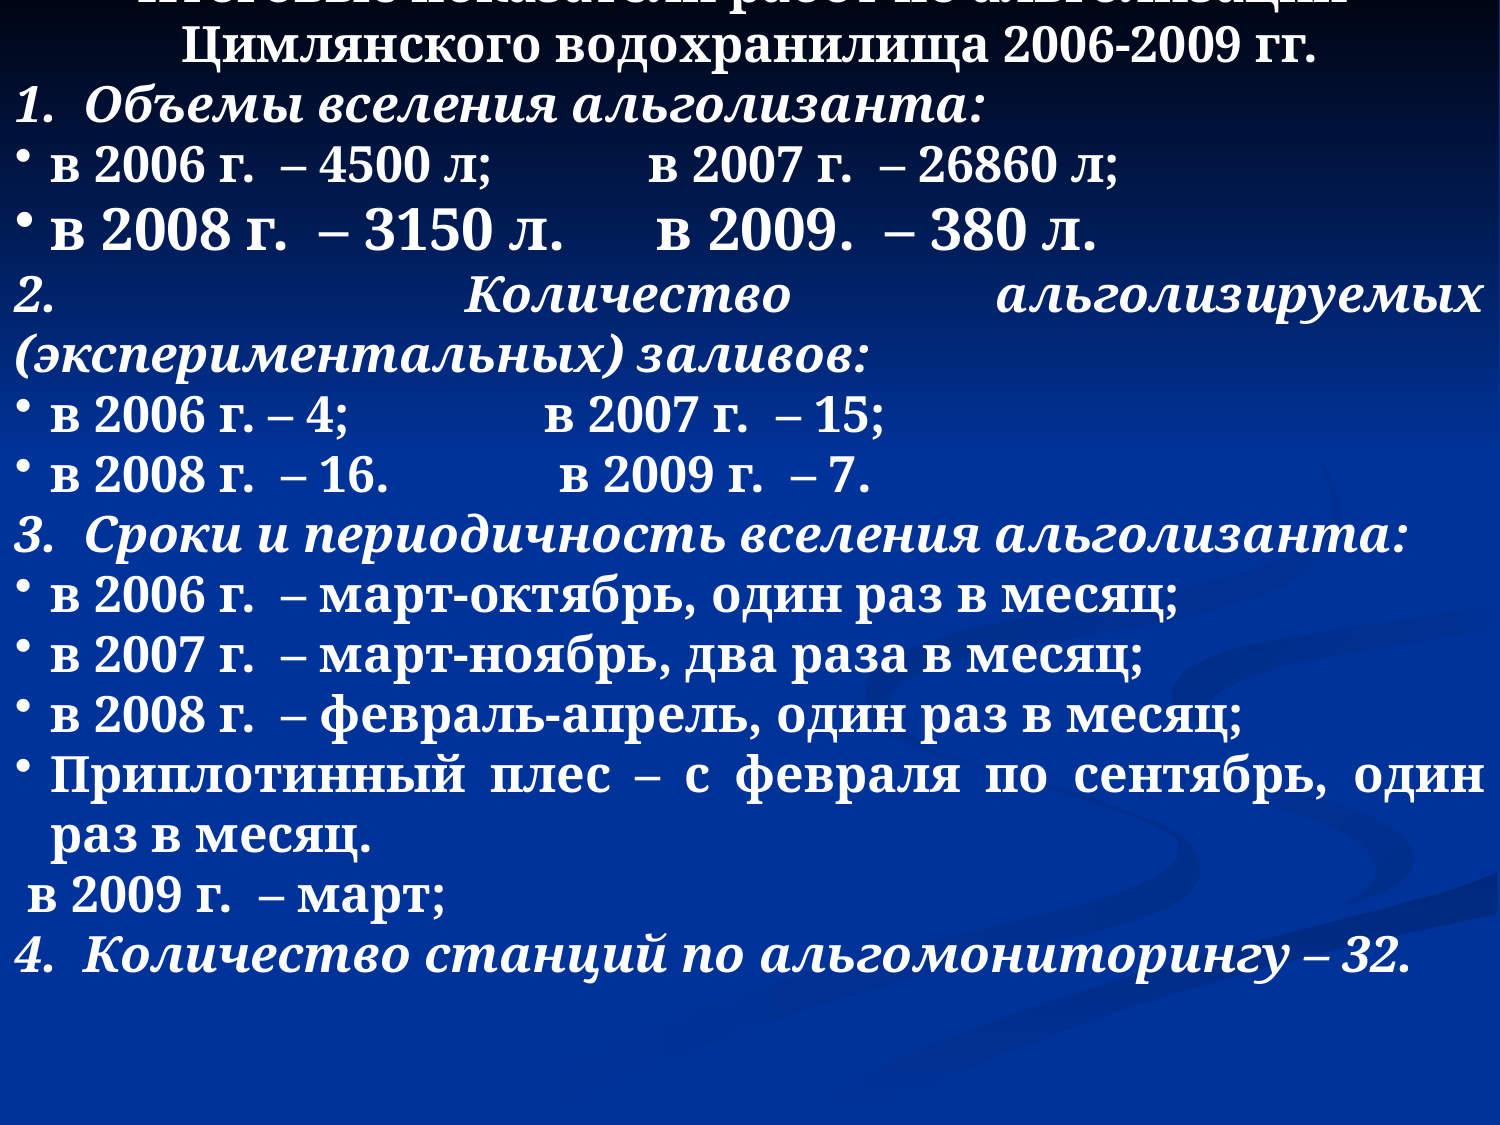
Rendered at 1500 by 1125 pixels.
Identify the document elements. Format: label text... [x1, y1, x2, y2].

text_box Итоговые показатели работ по альголизации Цимлянского водохранилища 2006-2009 гг. 1. Объемы вселения альголизанта: в 2006 г. – 4500 л; в 2007 г. – 26860 л; в 2008 г. – 3150 л. в 2009. – 380 л. 2. Количество альголизируемых (экспериментальных) заливов: в 2006 г. – 4; в 2007 г. – 15; в 2008 г. – 16. в 2009 г. – 7. 3. Сроки и периодичность вселения альголизанта: в 2006 г. – март-октябрь, один раз в месяц; в 2007 г. – март-ноябрь, два раза в месяц; в 2008 г. – февраль-апрель, один раз в месяц; Приплотинный плес – с февраля по сентябрь, один раз в месяц. в 2009 г. – март; 4. Количество станций по альгомониторингу – 32. [0, 0, 1500, 990]
